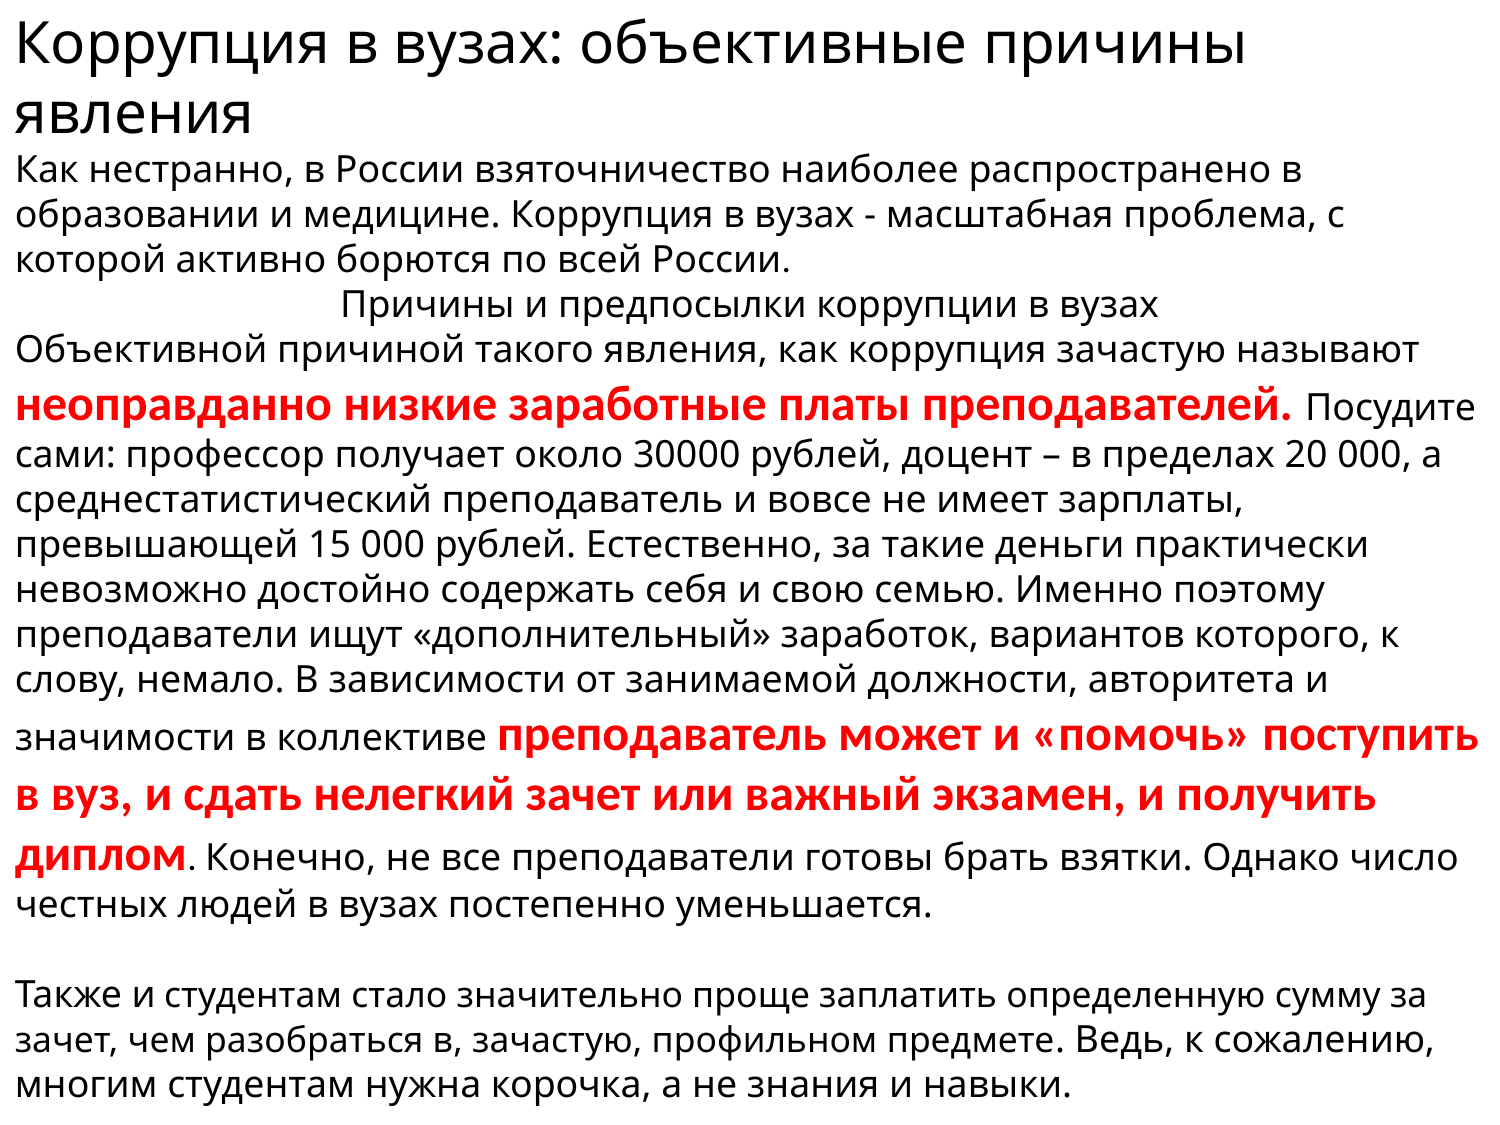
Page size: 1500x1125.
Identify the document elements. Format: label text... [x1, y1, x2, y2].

text_box Коррупция в вузах: объективные причины явления Как нестранно, в России взяточничество наиболее распространено в образовании и медицине. Коррупция в вузах - масштабная проблема, с которой активно борются по всей России. Причины и предпосылки коррупции в вузах Объективной причиной такого явления, как коррупция зачастую называют неоправданно низкие заработные платы преподавателей. Посудите сами: профессор получает около 30000 рублей, доцент – в пределах 20 000, а среднестатистический преподаватель и вовсе не имеет зарплаты, превышающей 15 000 рублей. Естественно, за такие деньги практически невозможно достойно содержать себя и свою семью. Именно поэтому преподаватели ищут «дополнительный» заработок, вариантов которого, к слову, немало. В зависимости от занимаемой должности, авторитета и значимости в коллективе преподаватель может и «помочь» поступить в вуз, и сдать нелегкий зачет или важный экзамен, и получить диплом. Конечно, не все преподаватели готовы брать взятки. Однако число честных людей в вузах постепенно уменьшается. Также и студентам стало значительно проще заплатить определенную сумму за зачет, чем разобраться в, зачастую, профильном предмете. Ведь, к сожалению, многим студентам нужна корочка, а не знания и навыки. [0, 0, 1500, 1113]
